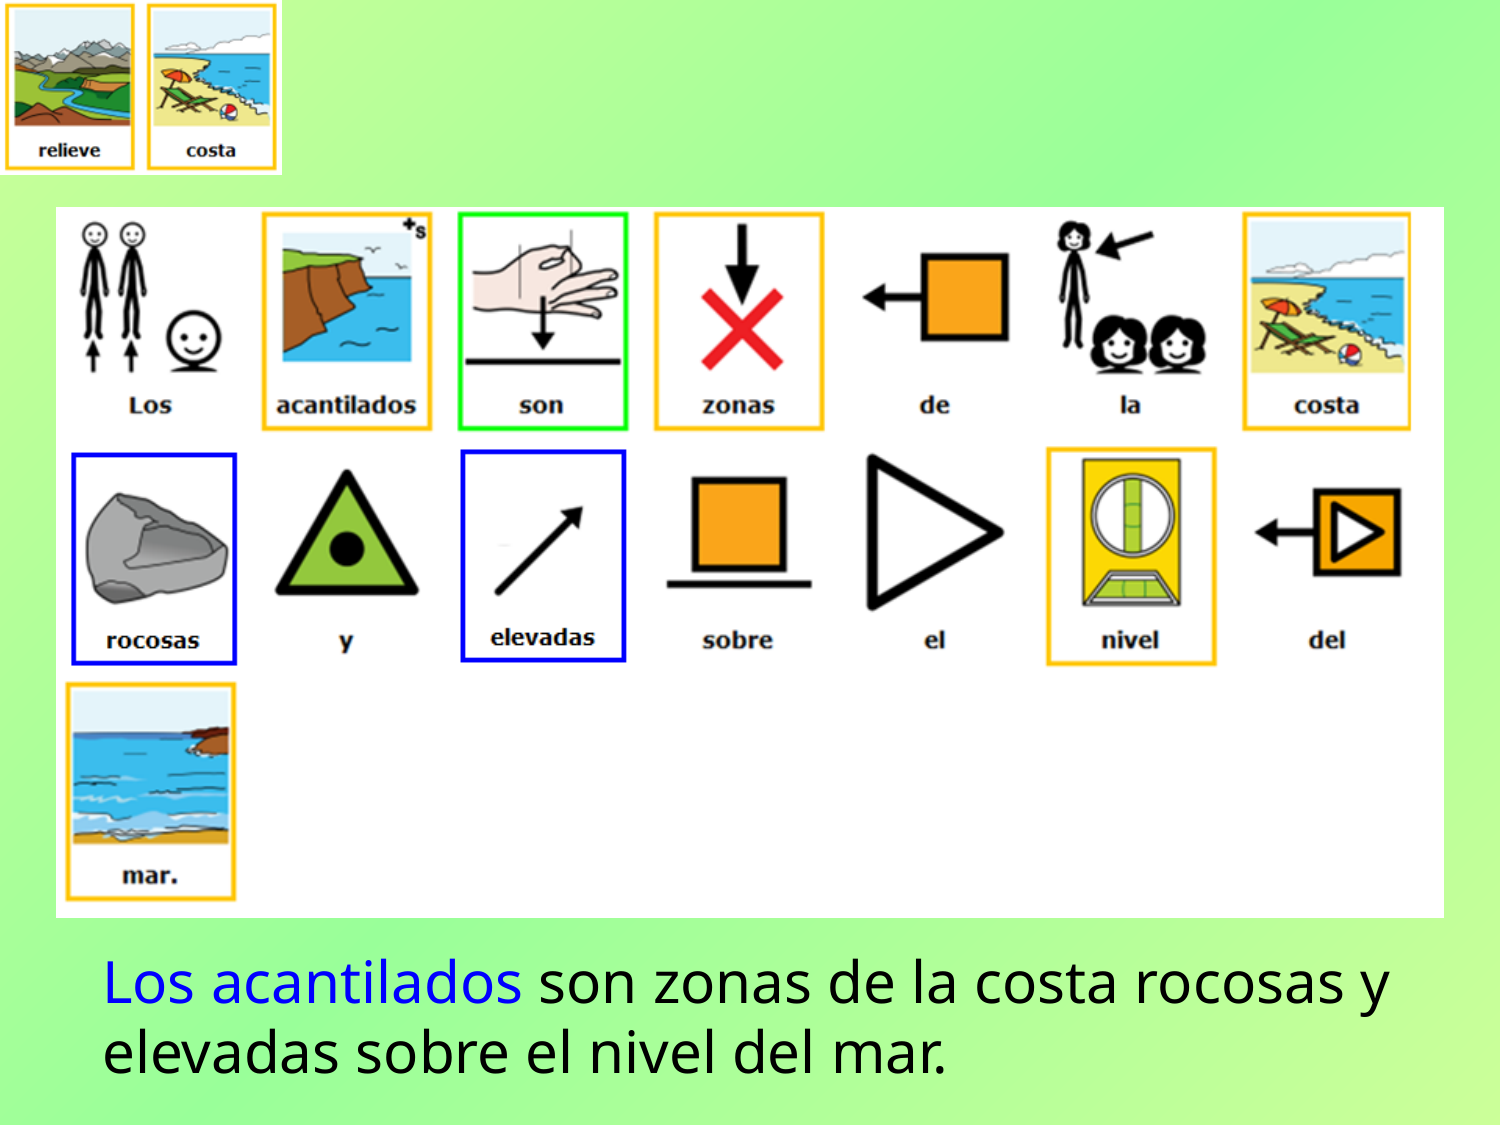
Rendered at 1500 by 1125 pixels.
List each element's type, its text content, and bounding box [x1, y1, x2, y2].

picture [0, 0, 282, 176]
text_box Los acantilados son zonas de la costa rocosas y elevadas sobre el nivel del mar. [87, 937, 1425, 1093]
picture [56, 207, 1444, 918]
